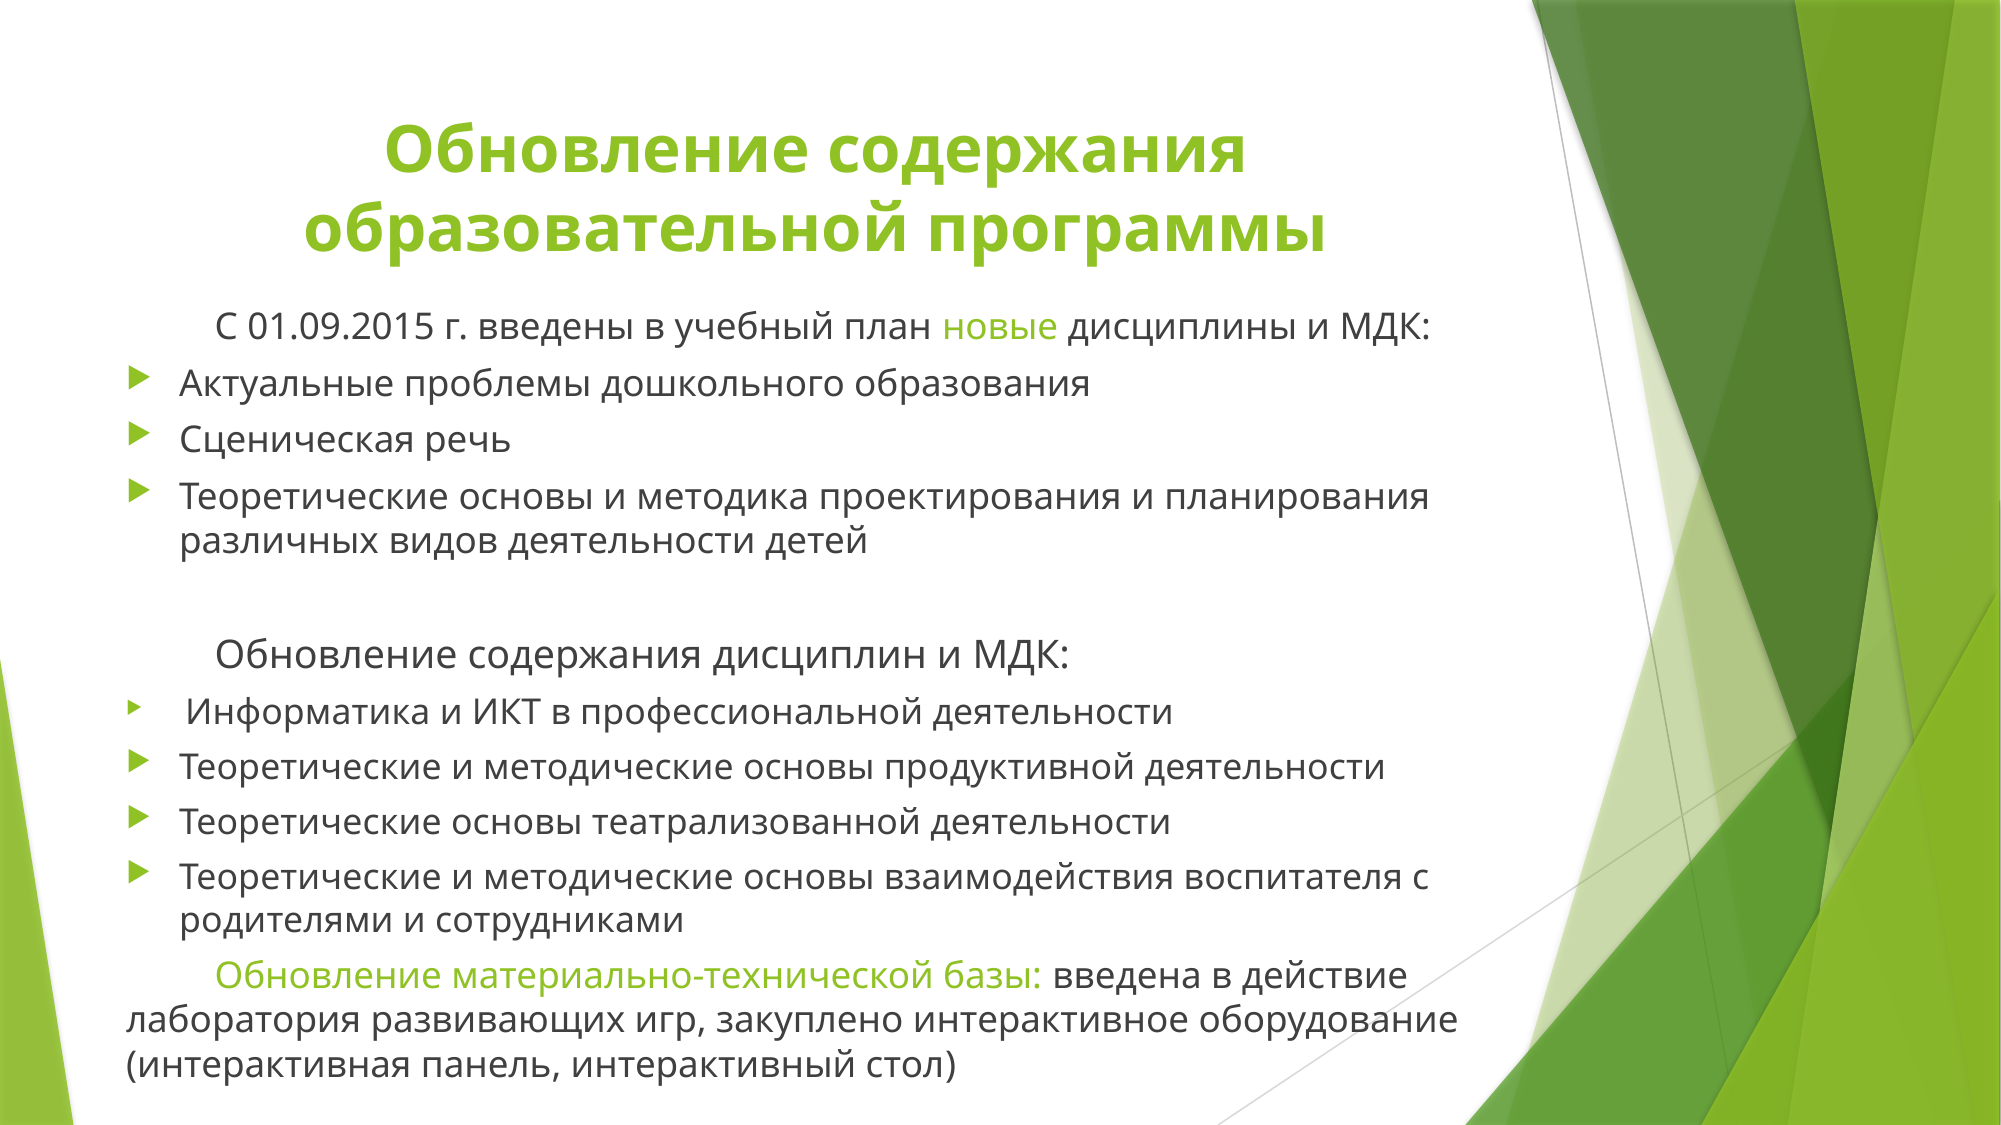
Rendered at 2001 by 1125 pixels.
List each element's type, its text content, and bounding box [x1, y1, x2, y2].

list С 01.09.2015 г. введены в учебный план новые дисциплины и МДК: Актуальные проблемы дошкольного образования Сценическая речь Теоретические основы и методика проектирования и планирования различных видов деятельности детей Обновление содержания дисциплин и МДК: Информатика и ИКТ в профессиональной деятельности Теоретические и методические основы продуктивной деятельности Теоретические основы театрализованной деятельности Теоретические и методические основы взаимодействия воспитателя с родителями и сотрудниками Обновление материально-технической базы: введена в действие лаборатория развивающих игр, закуплено интерактивное оборудование (интерактивная панель, интерактивный стол) [111, 295, 1522, 1103]
title Обновление содержания образовательной программы [111, 99, 1522, 273]
